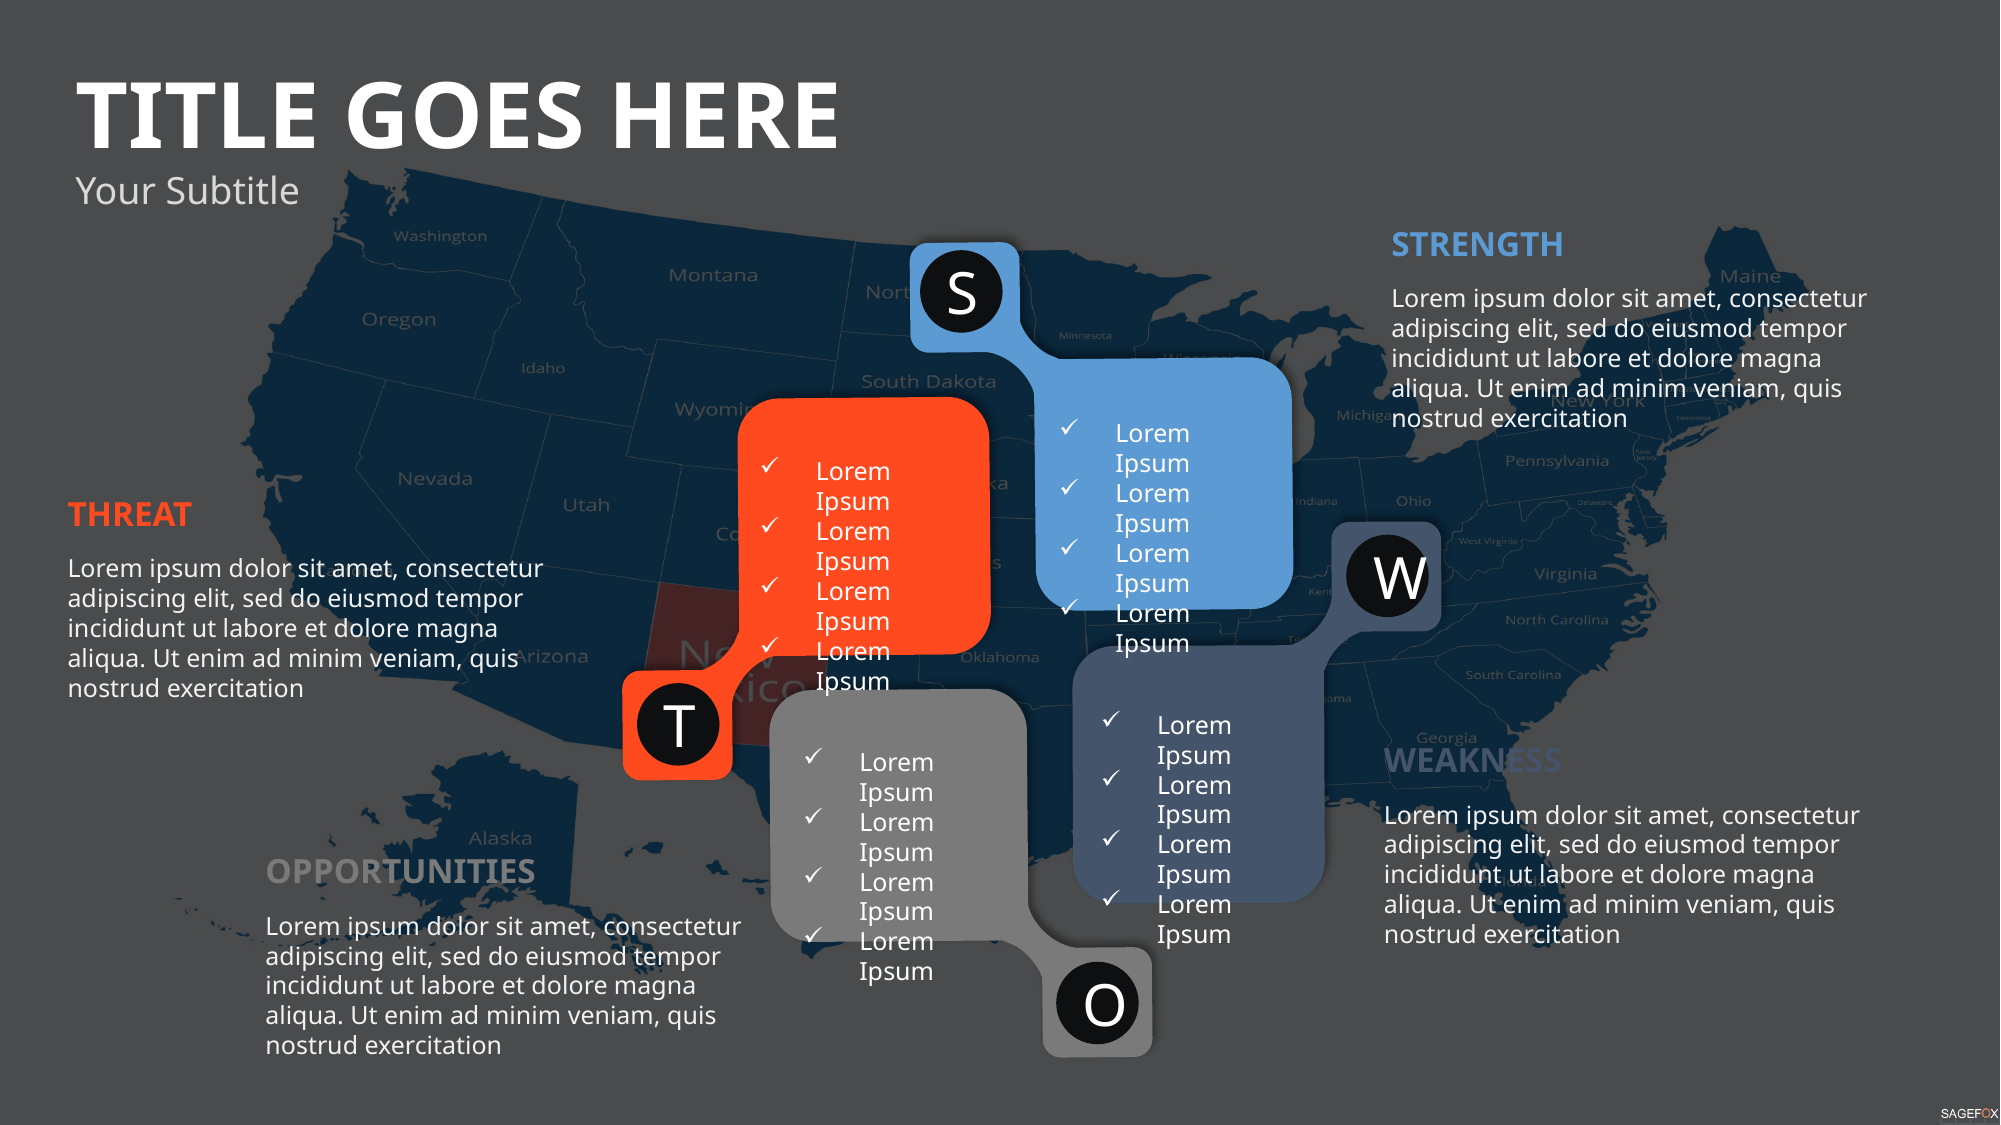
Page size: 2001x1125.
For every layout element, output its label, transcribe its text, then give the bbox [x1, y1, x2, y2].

text_box Lorem Ipsum Lorem Ipsum Lorem Ipsum Lorem Ipsum [1044, 410, 1285, 665]
picture [1940, 0, 2001, 1125]
text_box [622, 396, 991, 781]
text_box Lorem Ipsum Lorem Ipsum Lorem Ipsum Lorem Ipsum [744, 448, 985, 703]
text_box OPPORTUNITIES Lorem ipsum dolor sit amet, consectetur adipiscing elit, sed do eiusmod tempor incididunt ut labore et dolore magna aliqua. Ut enim ad minim veniam, quis nostrud exercitation [265, 850, 761, 1060]
text_box [909, 242, 1294, 594]
text_box W [1345, 533, 1430, 619]
text_box Lorem Ipsum Lorem Ipsum Lorem Ipsum Lorem Ipsum [1086, 701, 1326, 957]
text_box T [635, 682, 721, 767]
text_box O [1055, 960, 1140, 1046]
text_box WEAKNESS Lorem ipsum dolor sit amet, consectetur adipiscing elit, sed do eiusmod tempor incididunt ut labore et dolore magna aliqua. Ut enim ad minim veniam, quis nostrud exercitation [1383, 739, 1879, 949]
text_box [1028, 872, 1153, 1058]
text_box Lorem Ipsum Lorem Ipsum Lorem Ipsum Lorem Ipsum [788, 738, 1028, 994]
text_box TITLE GOES HERE Your Subtitle [60, 49, 1036, 220]
text_box [1072, 521, 1442, 892]
text_box [769, 688, 1027, 934]
text_box STRENGTH Lorem ipsum dolor sit amet, consectetur adipiscing elit, sed do eiusmod tempor incididunt ut labore et dolore magna aliqua. Ut enim ad minim veniam, quis nostrud exercitation [1391, 222, 1887, 433]
text_box THREAT Lorem ipsum dolor sit amet, consectetur adipiscing elit, sed do eiusmod tempor incididunt ut labore et dolore magna aliqua. Ut enim ad minim veniam, quis nostrud exercitation [67, 493, 563, 703]
text_box S [919, 249, 1004, 334]
